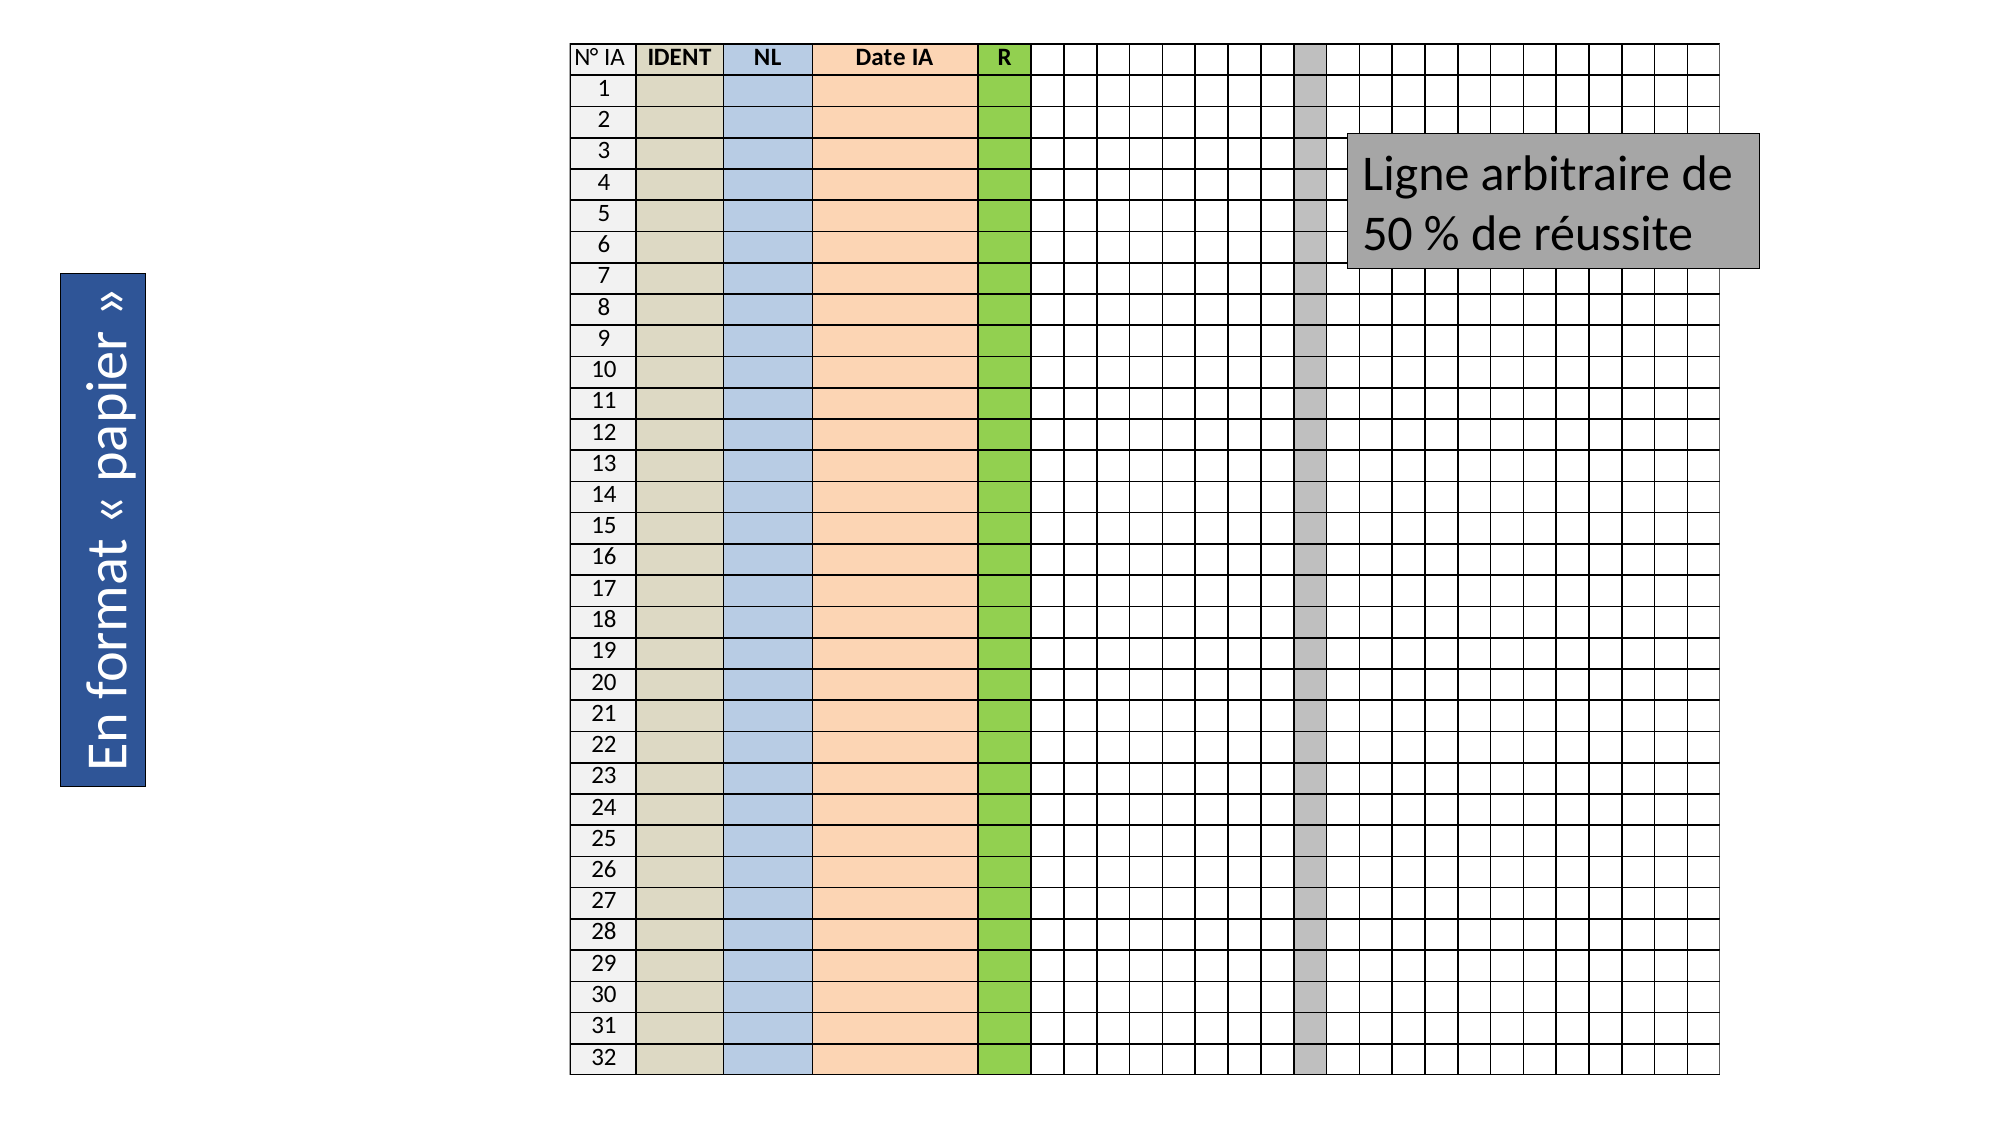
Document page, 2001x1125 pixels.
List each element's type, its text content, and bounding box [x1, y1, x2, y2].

picture [569, 43, 1722, 1077]
text_box Ligne arbitraire de 50 % de réussite [1722, 133, 1760, 269]
text_box En format « papier » [60, 273, 146, 787]
